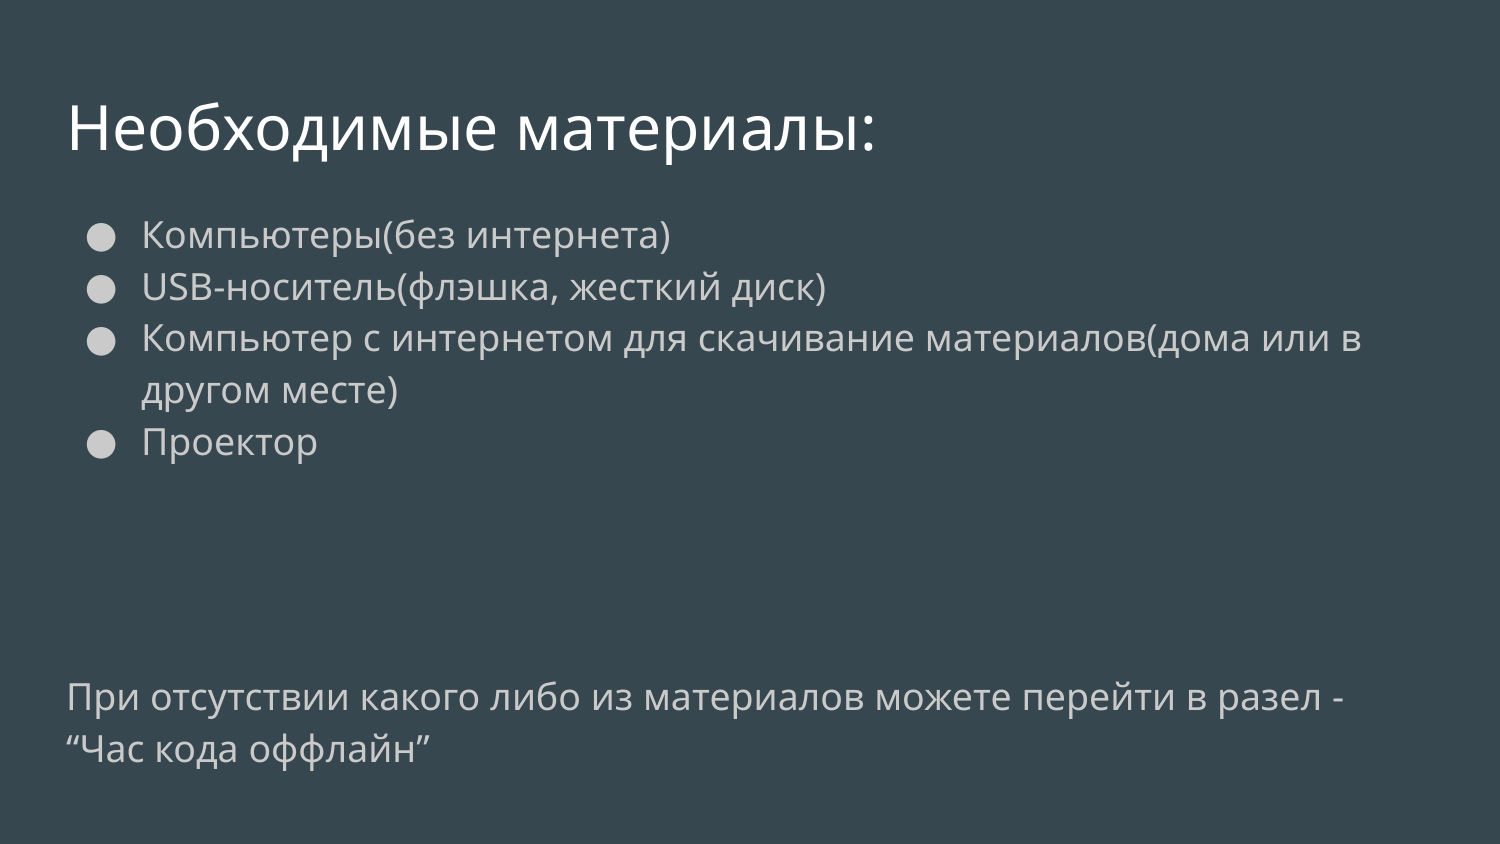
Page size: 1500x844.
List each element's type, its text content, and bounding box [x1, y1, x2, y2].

title Необходимые материалы: [51, 72, 1449, 167]
list Компьютеры(без интернета) USB-носитель(флэшка, жесткий диск) Компьютер с интернетом для скачивание материалов(дома или в другом месте) Проектор При отсутствии какого либо из материалов можете перейти в разел - “Час кода оффлайн” [51, 189, 1449, 750]
